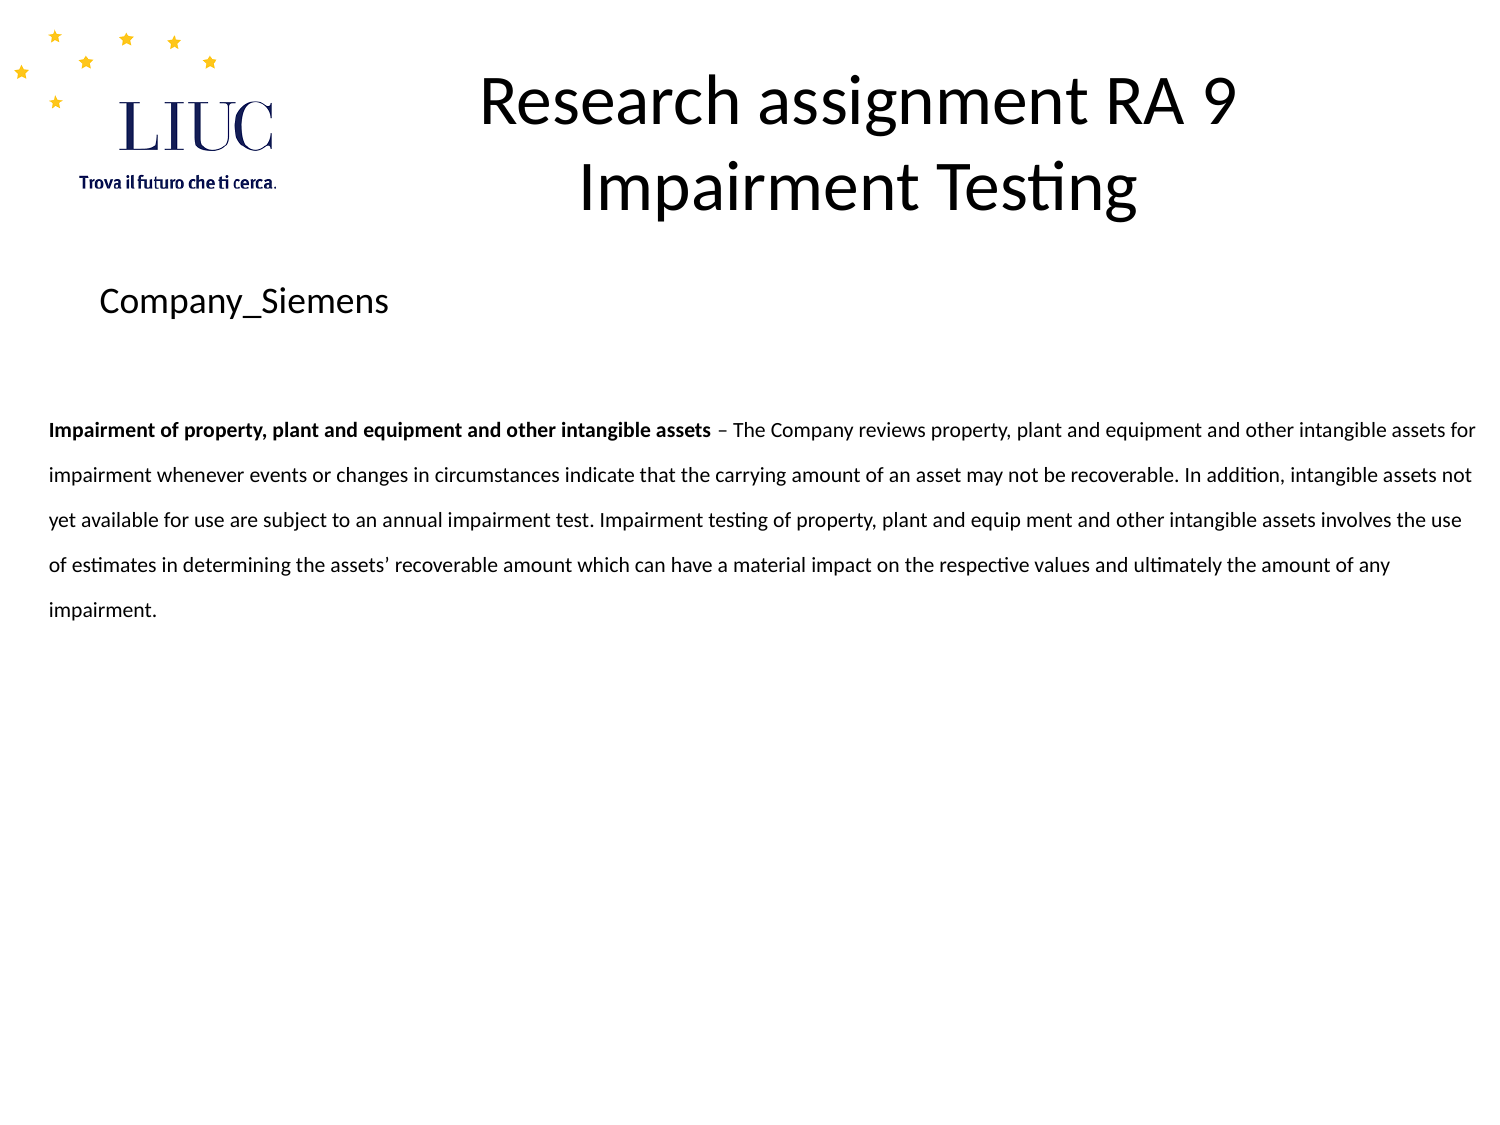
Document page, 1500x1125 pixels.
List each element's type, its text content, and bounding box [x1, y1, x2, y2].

text_box Company_Siemens [84, 268, 452, 328]
text_box Impairment of property, plant and equipment and other intangible assets – The Company reviews property, plant and equipment and other intangible assets for impairment whenever events or changes in circumstances indicate that the carrying amount of an asset may not be recoverable. In addition, intangible assets not yet available for use are subject to an annual impairment test. Impairment testing of property, plant and equip ment and other intangible assets involves the use of estimates in determining the assets’ recoverable amount which can have a material impact on the respective values and ultimately the amount of any impairment. [34, 403, 1500, 644]
title Research assignment RA 9 Impairment Testing [292, 45, 1425, 233]
picture [14, 14, 276, 189]
